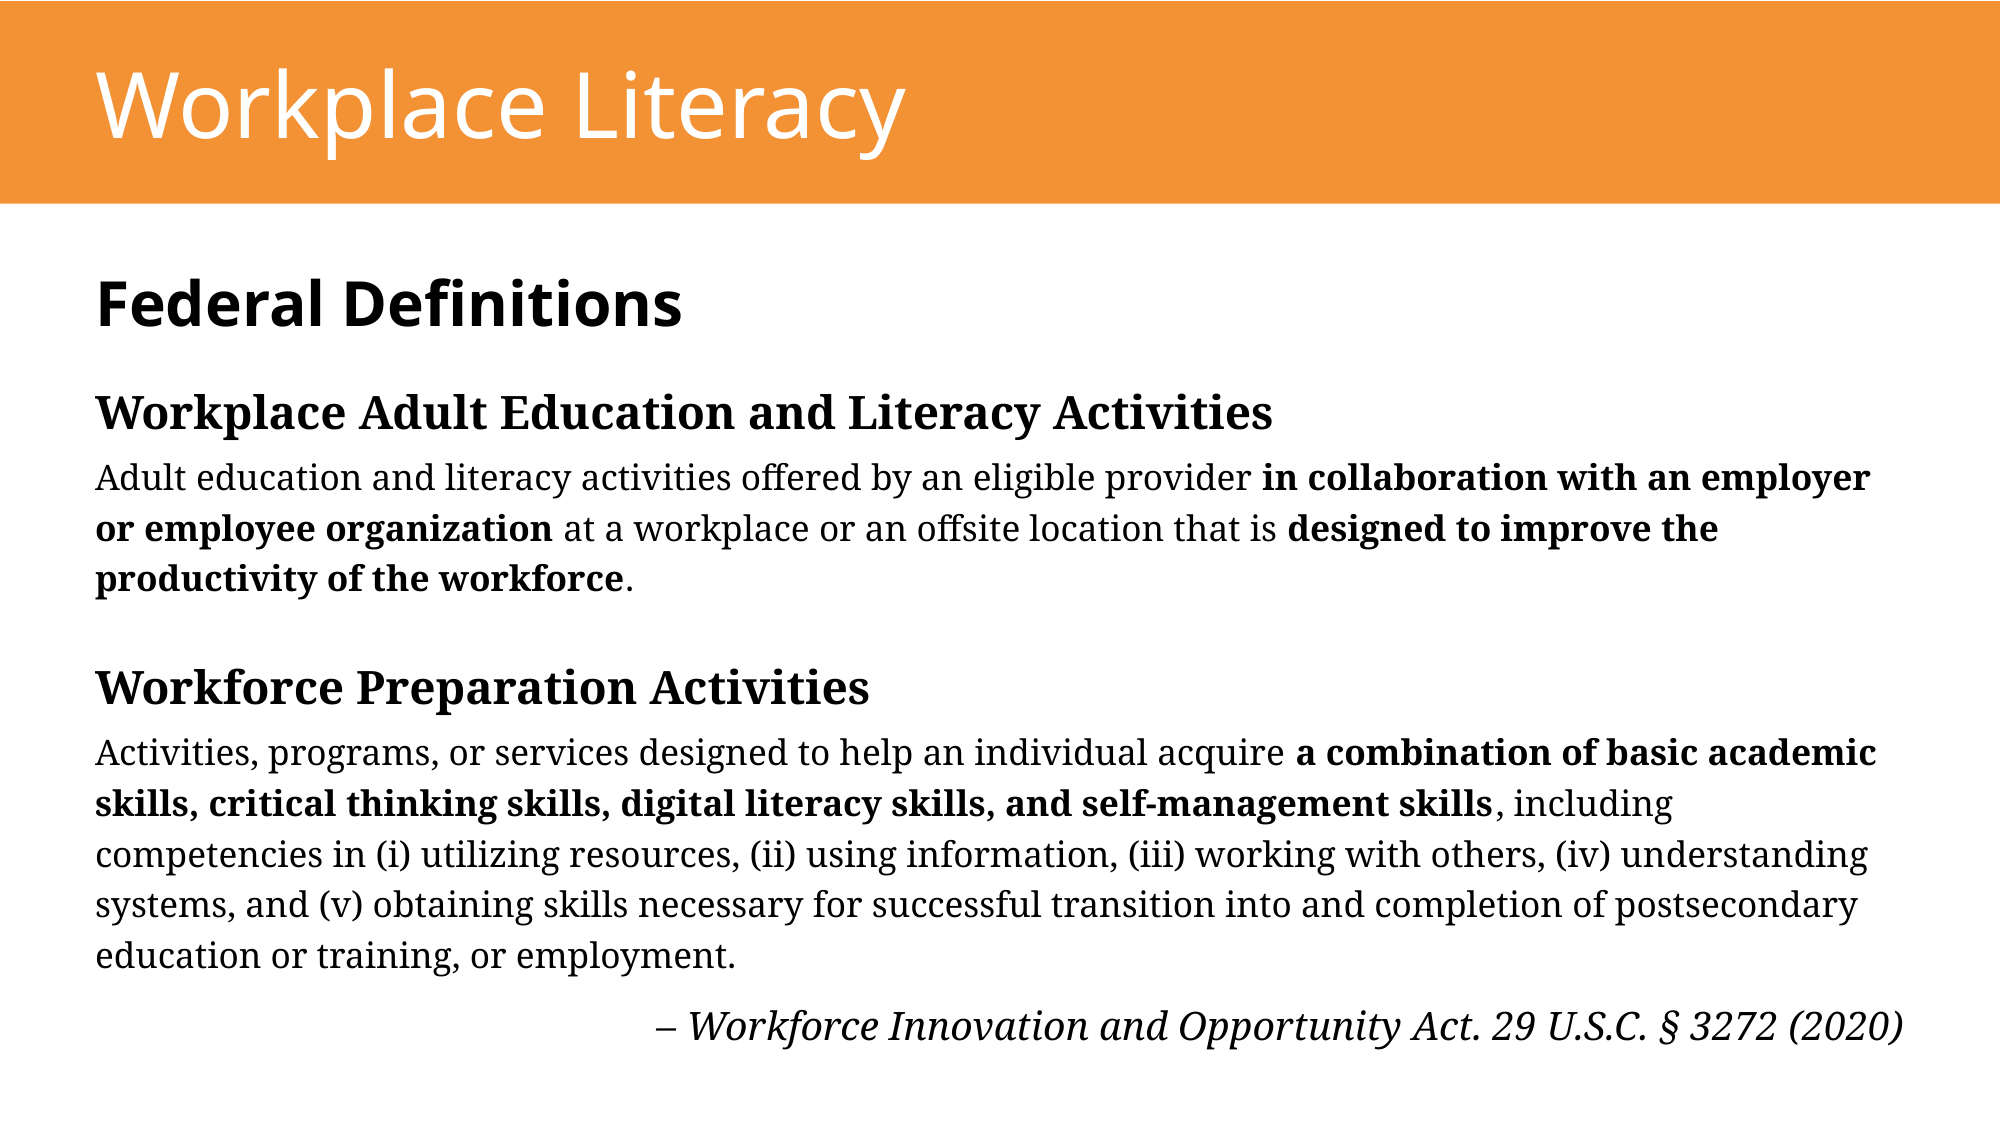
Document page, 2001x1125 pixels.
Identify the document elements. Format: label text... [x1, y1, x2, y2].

title Workplace Literacy [80, 1, 1920, 218]
text_box [0, 0, 2000, 205]
list Federal Definitions Workplace Adult Education and Literacy Activities Adult education and literacy activities offered by an eligible provider in collaboration with an employer or employee organization at a workplace or an offsite location that is designed to improve the productivity of the workforce. Workforce Preparation Activities Activities, programs, or services designed to help an individual acquire a combination of basic academic skills, critical thinking skills, digital literacy skills, and self-management skills, including competencies in (i) utilizing resources, (ii) using information, (iii) working with others, (iv) understanding systems, and (v) obtaining skills necessary for successful transition into and completion of postsecondary education or training, or employment. – Workforce Innovation and Opportunity Act. 29 U.S.C. § 3272 (2020) [80, 265, 1920, 1066]
